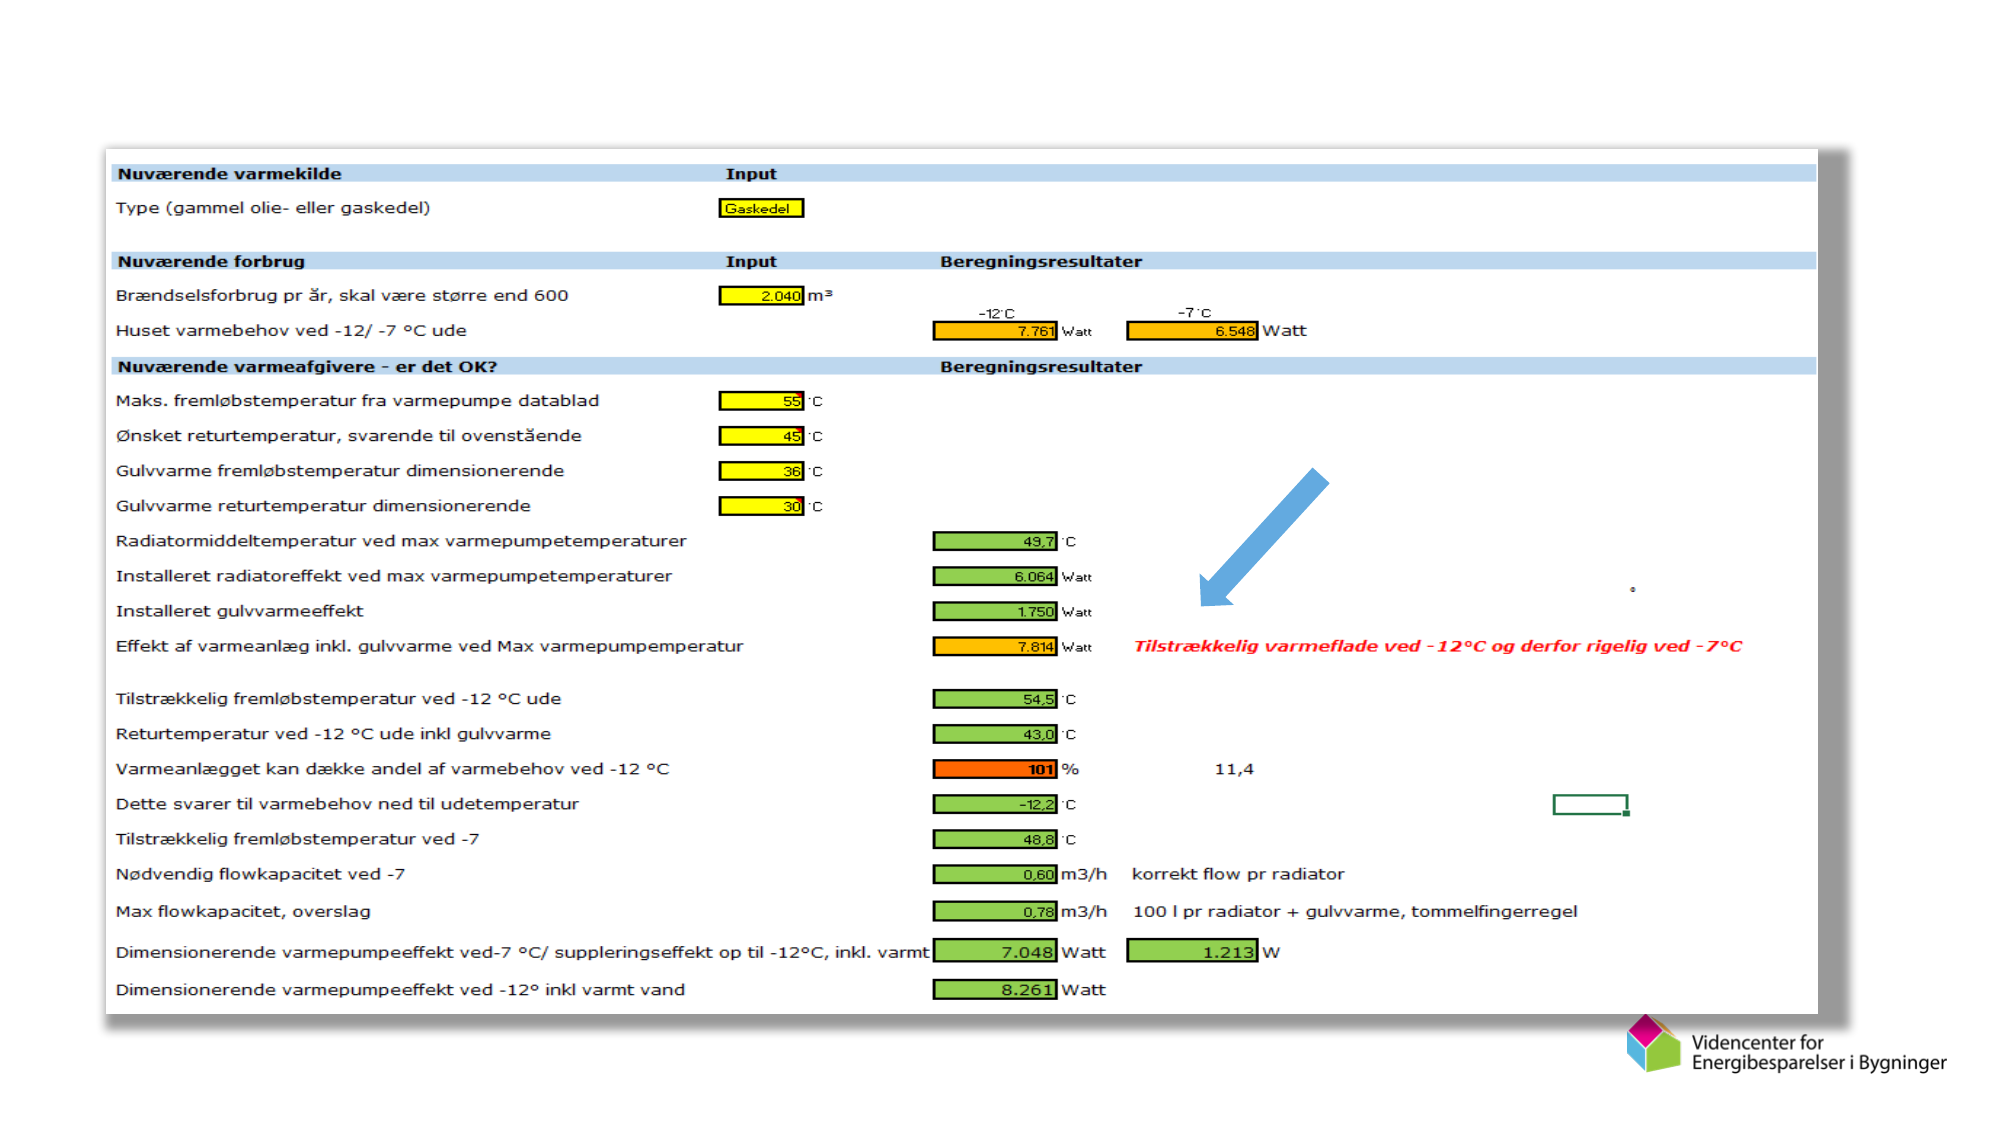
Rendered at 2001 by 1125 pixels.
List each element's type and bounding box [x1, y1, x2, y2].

picture [106, 149, 1947, 1074]
